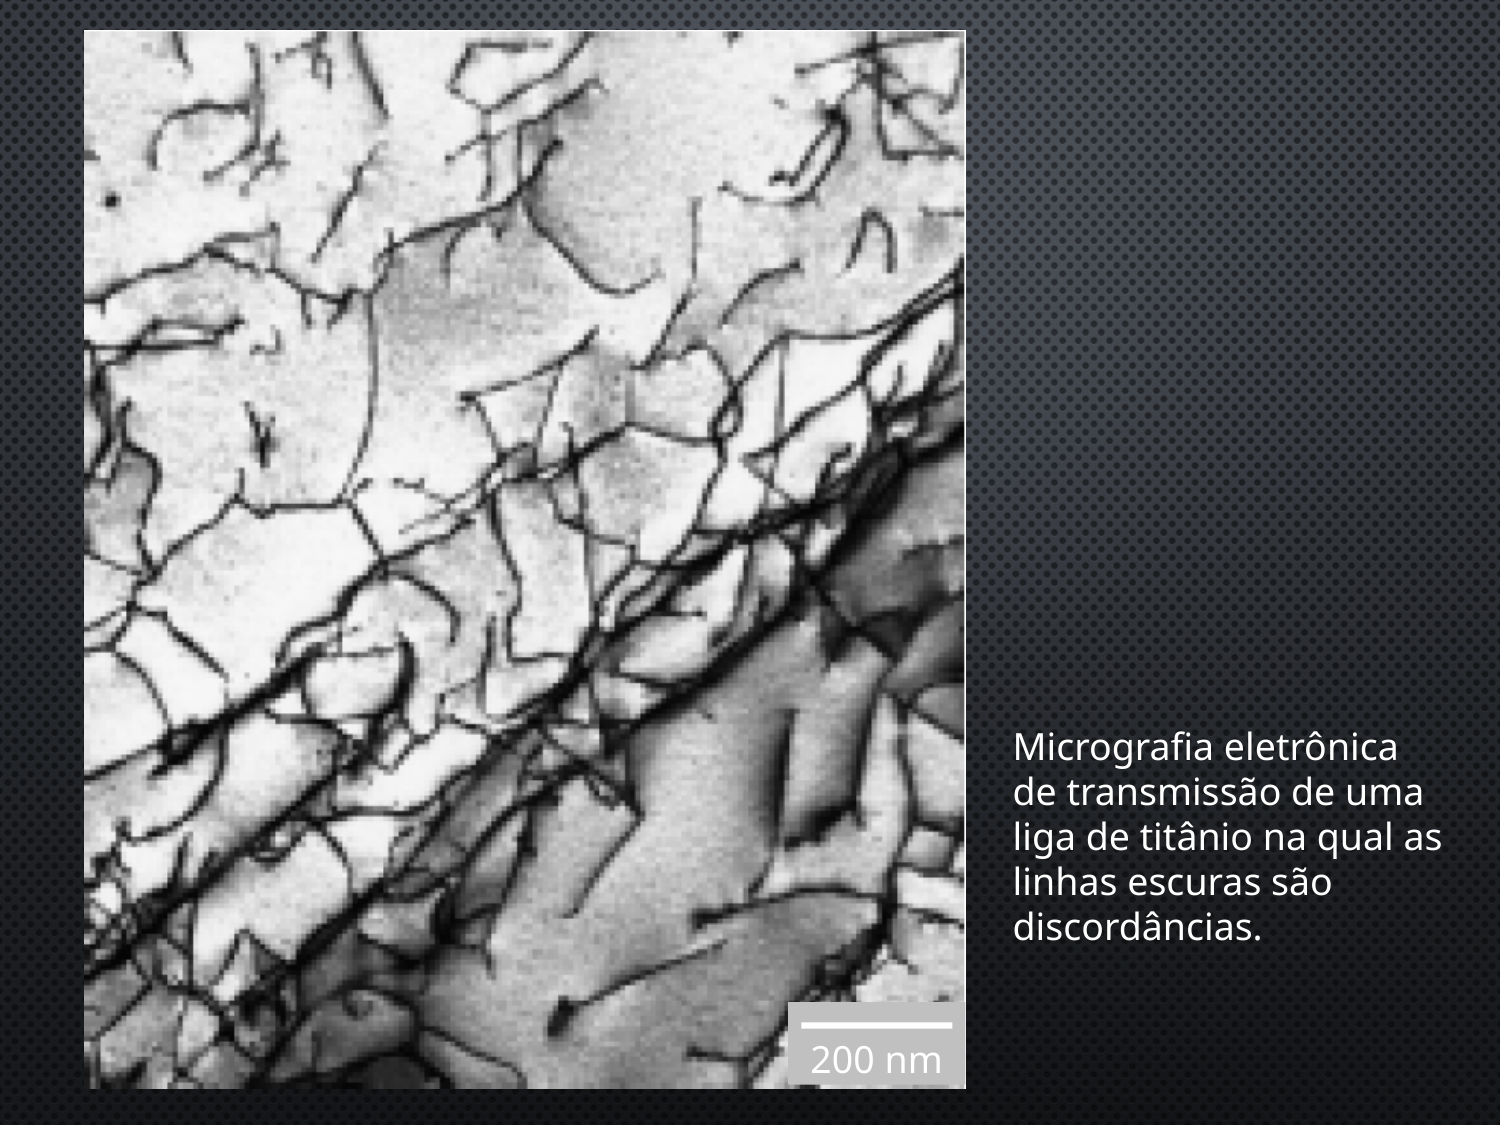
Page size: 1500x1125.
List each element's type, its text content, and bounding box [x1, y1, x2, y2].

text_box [84, 30, 966, 1090]
text_box Micrografia eletrônica de transmissão de uma liga de titânio na qual as linhas escuras são discordâncias. [997, 715, 1462, 956]
